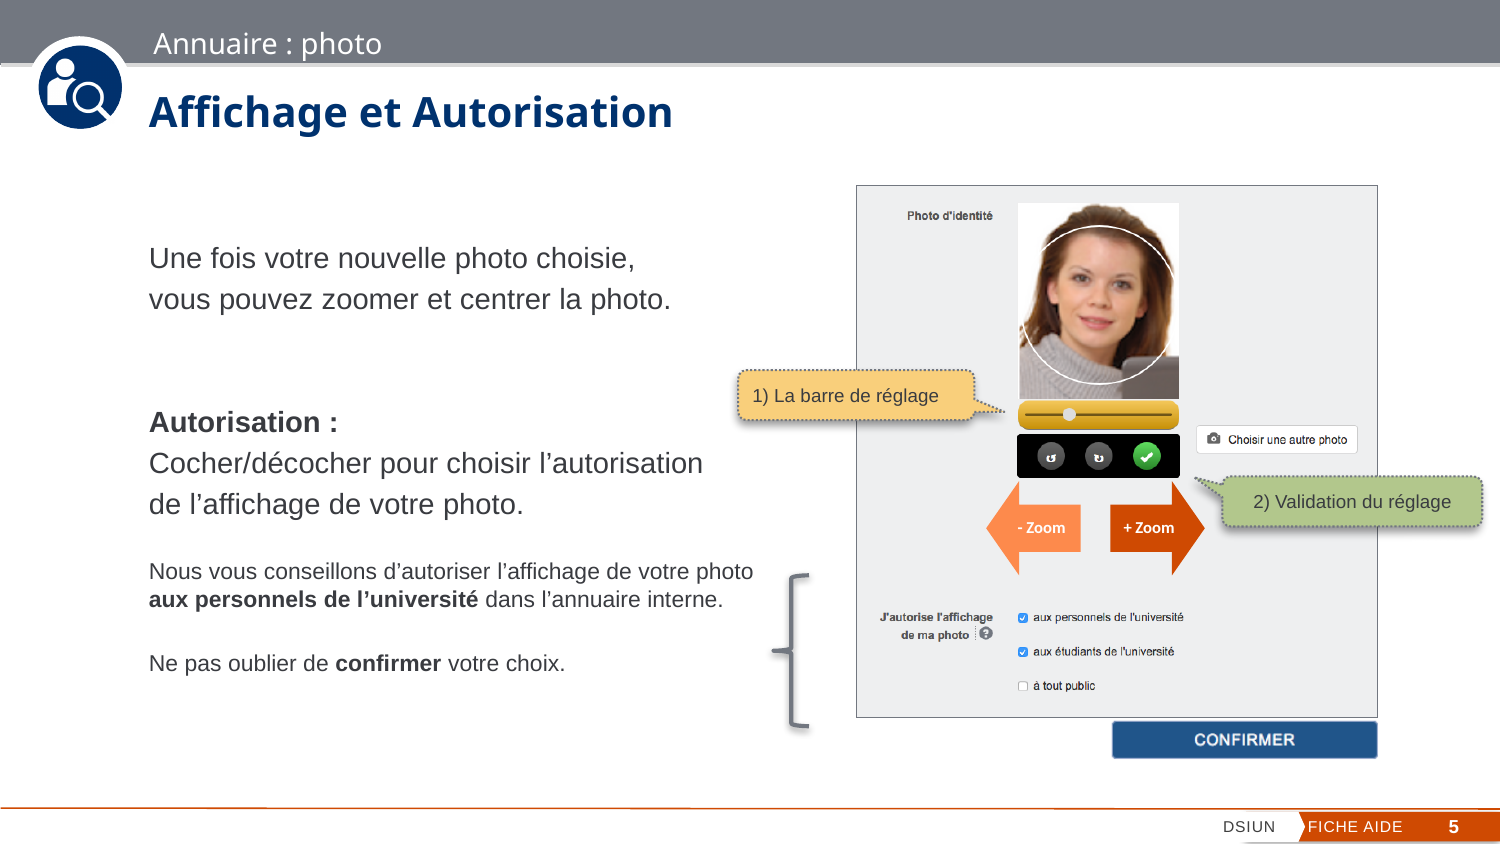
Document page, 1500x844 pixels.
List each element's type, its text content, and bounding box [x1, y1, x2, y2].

picture [38, 45, 122, 129]
text_box 1) La barre de réglage [736, 368, 850, 423]
text_box [771, 573, 810, 729]
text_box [985, 480, 1205, 576]
title Affichage et Autorisation [135, 79, 1450, 198]
slide_number 5 [1423, 807, 1500, 844]
text_box 2) Validation du réglage [1382, 474, 1485, 529]
picture [856, 185, 1389, 777]
subtitle Une fois votre nouvelle photo choisie, vous pouvez zoomer et centrer la photo. Autorisation : Cocher/décocher pour choisir l’autorisation de l’affichage de votre photo. Nous vous conseillons d’autoriser l’affichage de votre photo aux personnels de l’université dans l’annuaire interne. Ne pas oublier de confirmer votre choix. [135, 232, 785, 812]
